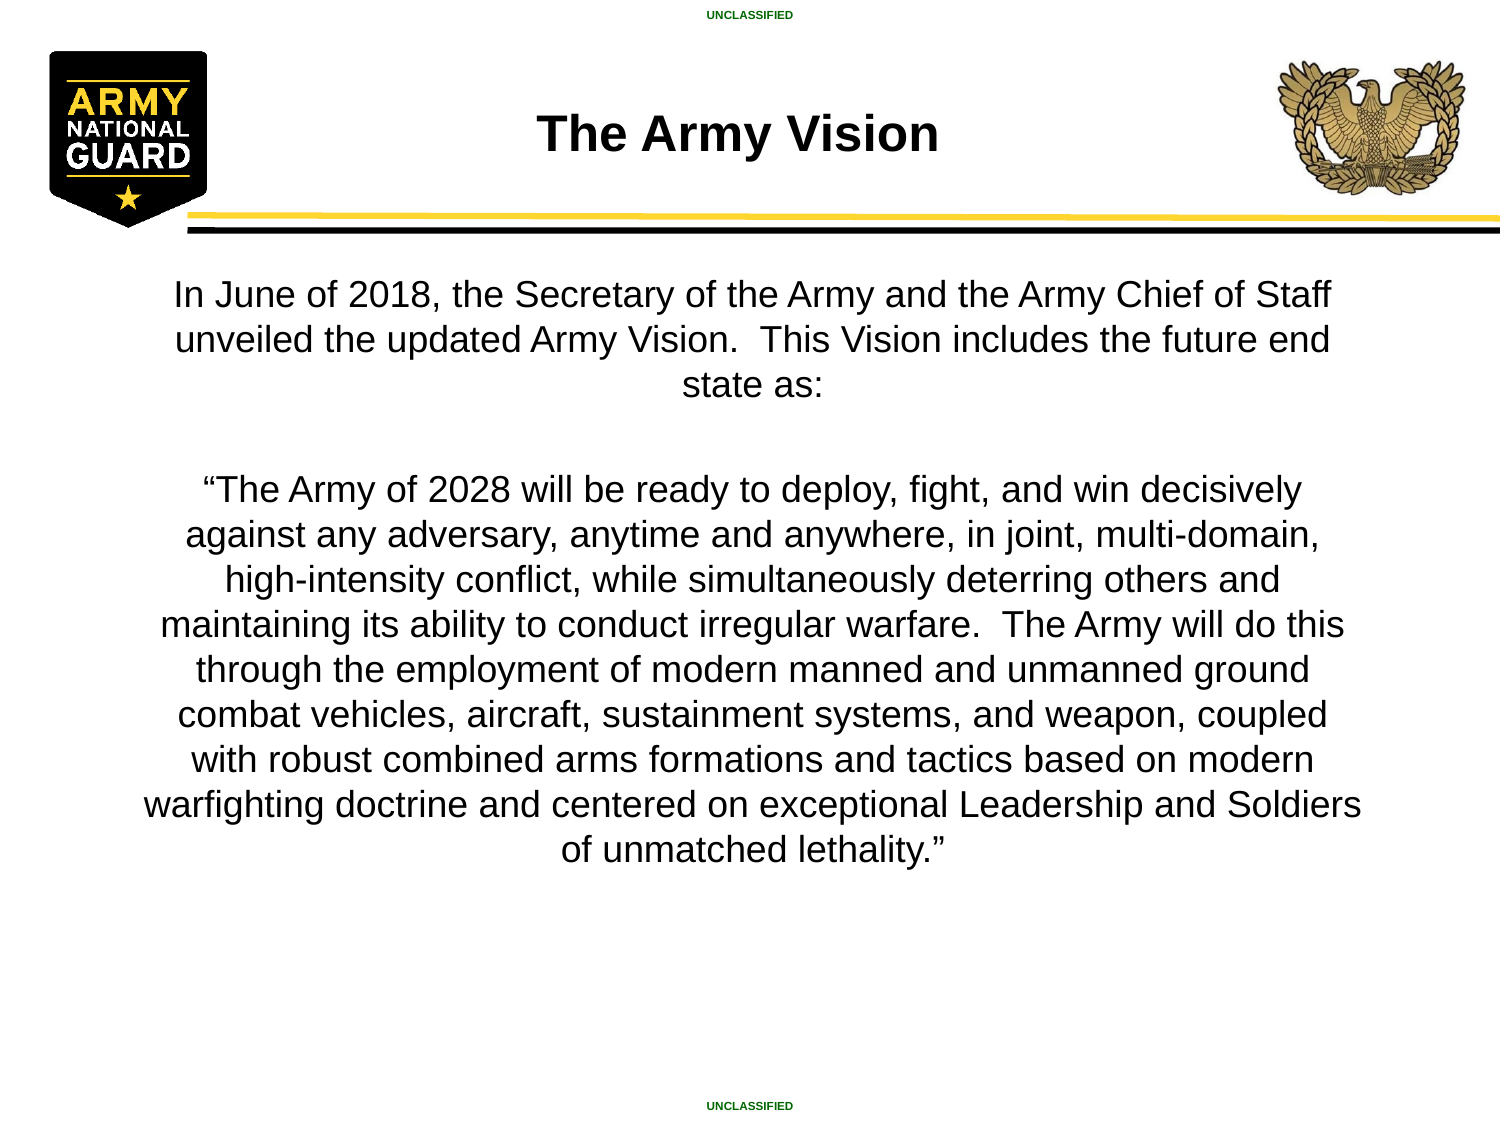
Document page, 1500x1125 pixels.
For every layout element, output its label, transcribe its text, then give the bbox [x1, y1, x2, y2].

list In June of 2018, the Secretary of the Army and the Army Chief of Staff unveiled the updated Army Vision. This Vision includes the future end state as: “The Army of 2028 will be ready to deploy, fight, and win decisively against any adversary, anytime and anywhere, in joint, multi-domain, high-intensity conflict, while simultaneously deterring others and maintaining its ability to conduct irregular warfare. The Army will do this through the employment of modern manned and unmanned ground combat vehicles, aircraft, sustainment systems, and weapon, coupled with robust combined arms formations and tactics based on modern warfighting doctrine and centered on exceptional Leadership and Soldiers of unmatched lethality.” [125, 262, 1381, 1005]
picture [1284, 53, 1469, 199]
title The Army Vision [207, 37, 1284, 225]
picture [0, 2, 256, 276]
